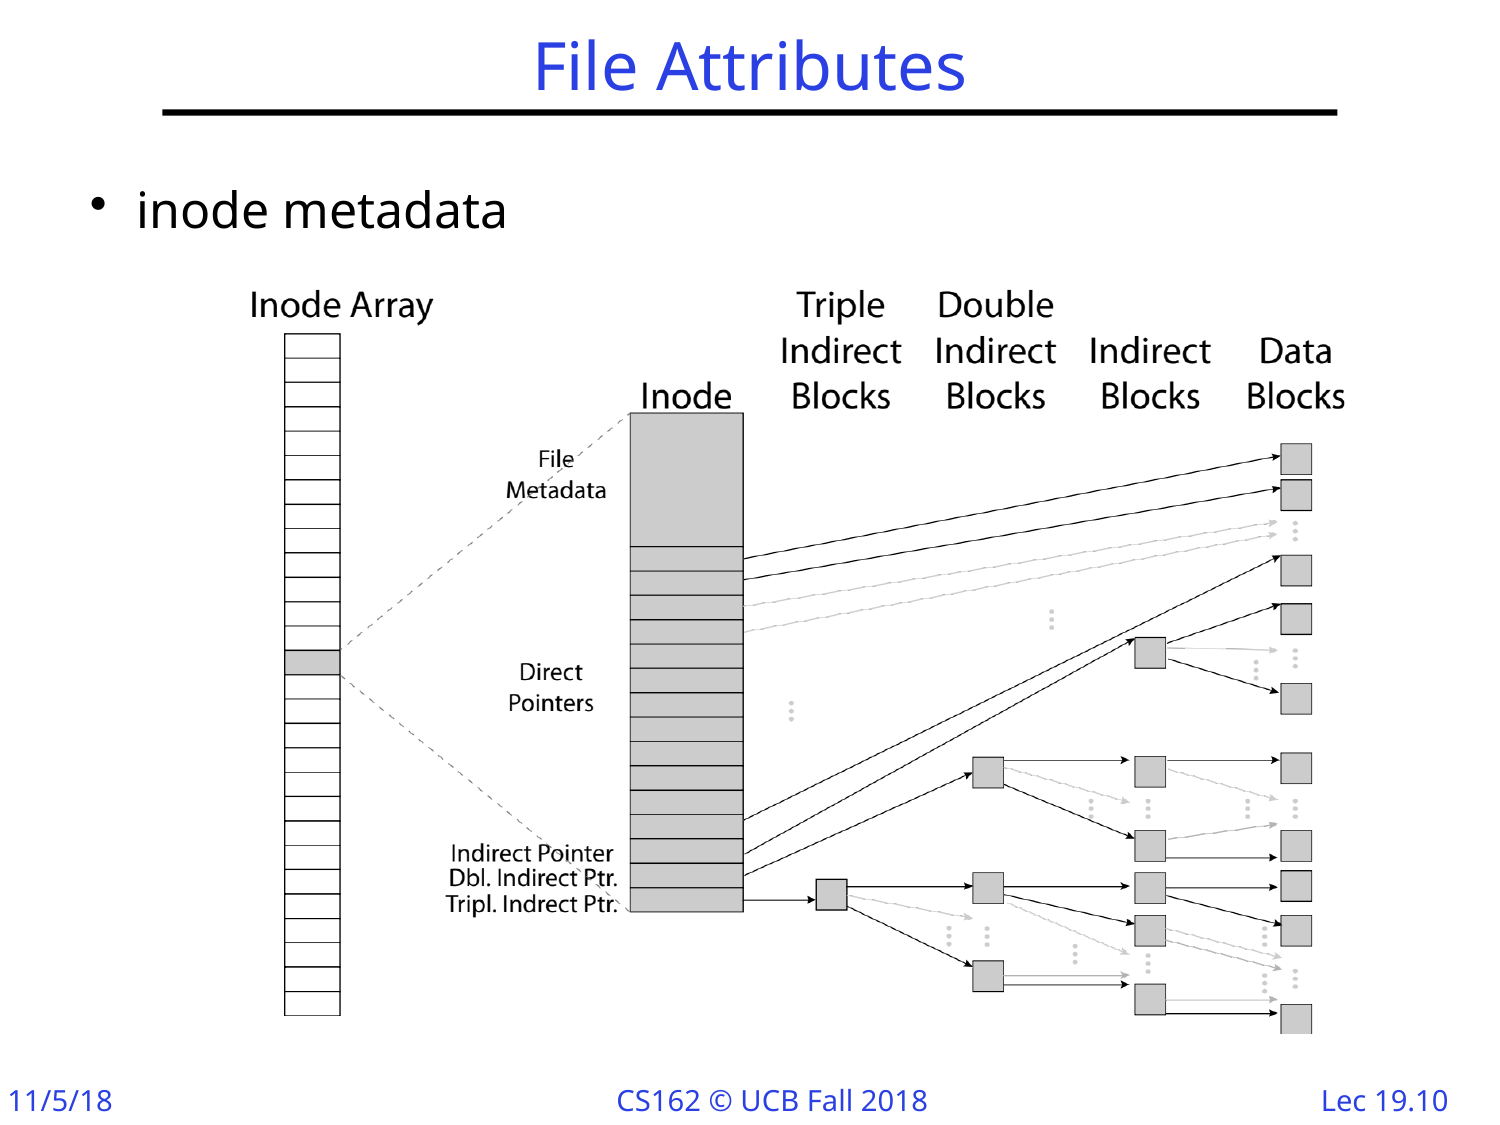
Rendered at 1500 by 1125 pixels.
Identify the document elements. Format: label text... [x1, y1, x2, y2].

title File Attributes [162, 24, 1338, 113]
list inode metadata [75, 178, 1425, 305]
picture [116, 285, 1478, 1034]
